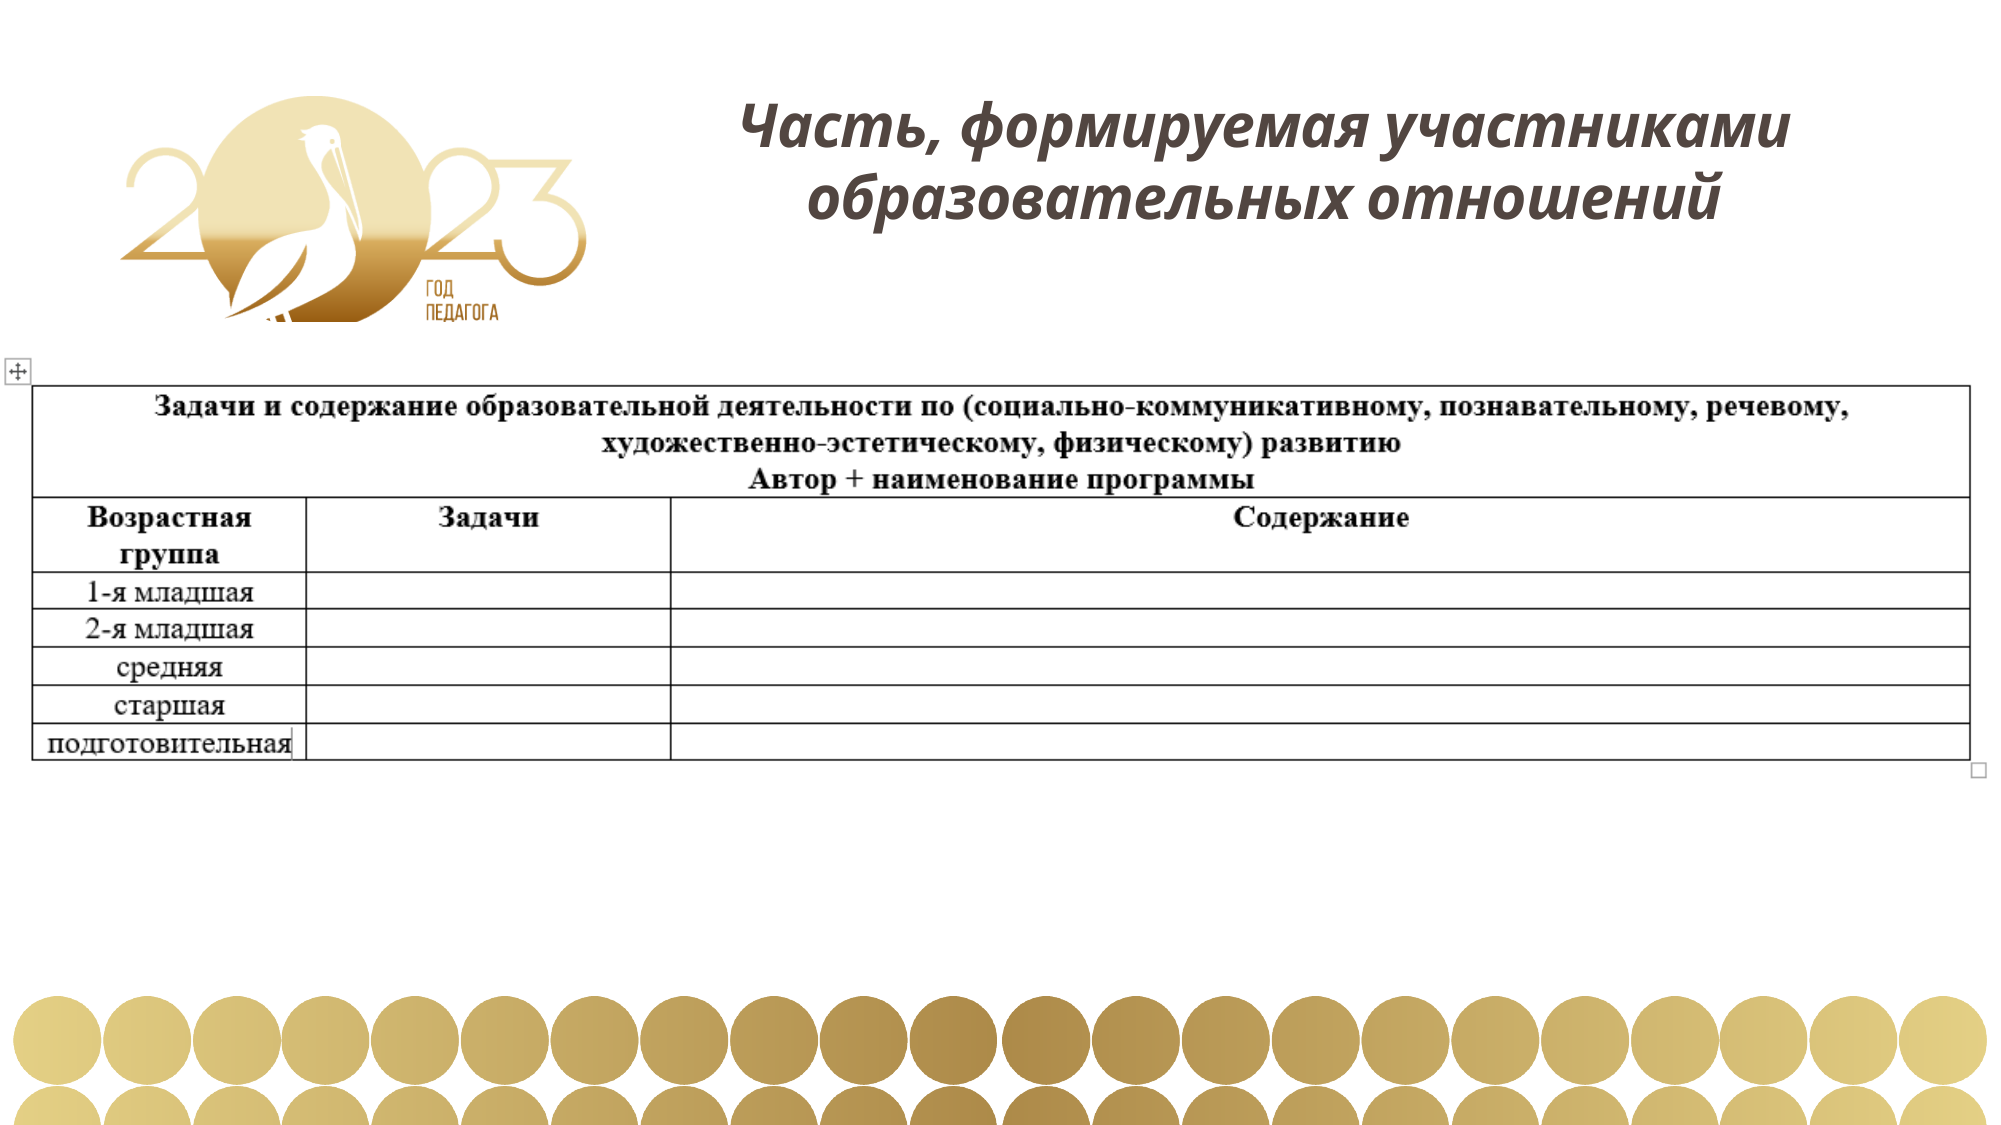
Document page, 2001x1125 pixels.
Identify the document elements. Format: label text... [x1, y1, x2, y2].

text_box Часть, формируемая участниками образовательных отношений [553, 84, 1974, 232]
picture [1002, 996, 1987, 1125]
picture [13, 996, 998, 1125]
picture [0, 96, 2001, 818]
